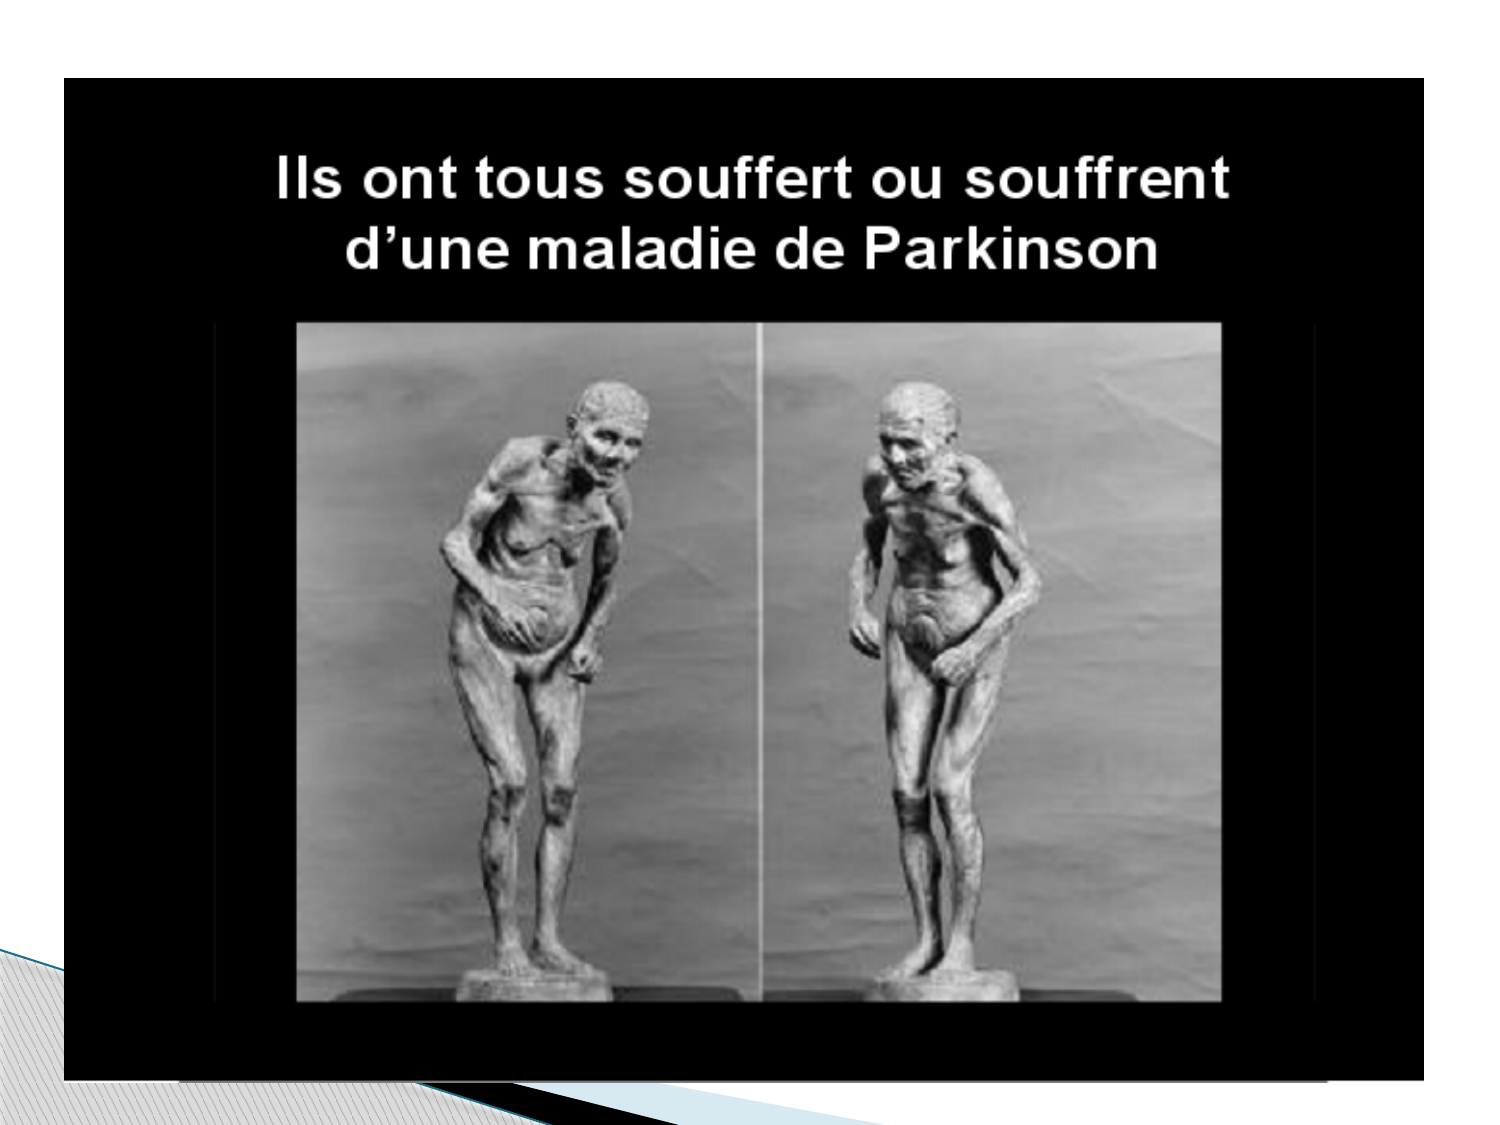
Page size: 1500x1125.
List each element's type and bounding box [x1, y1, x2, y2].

list [64, 77, 1424, 1083]
